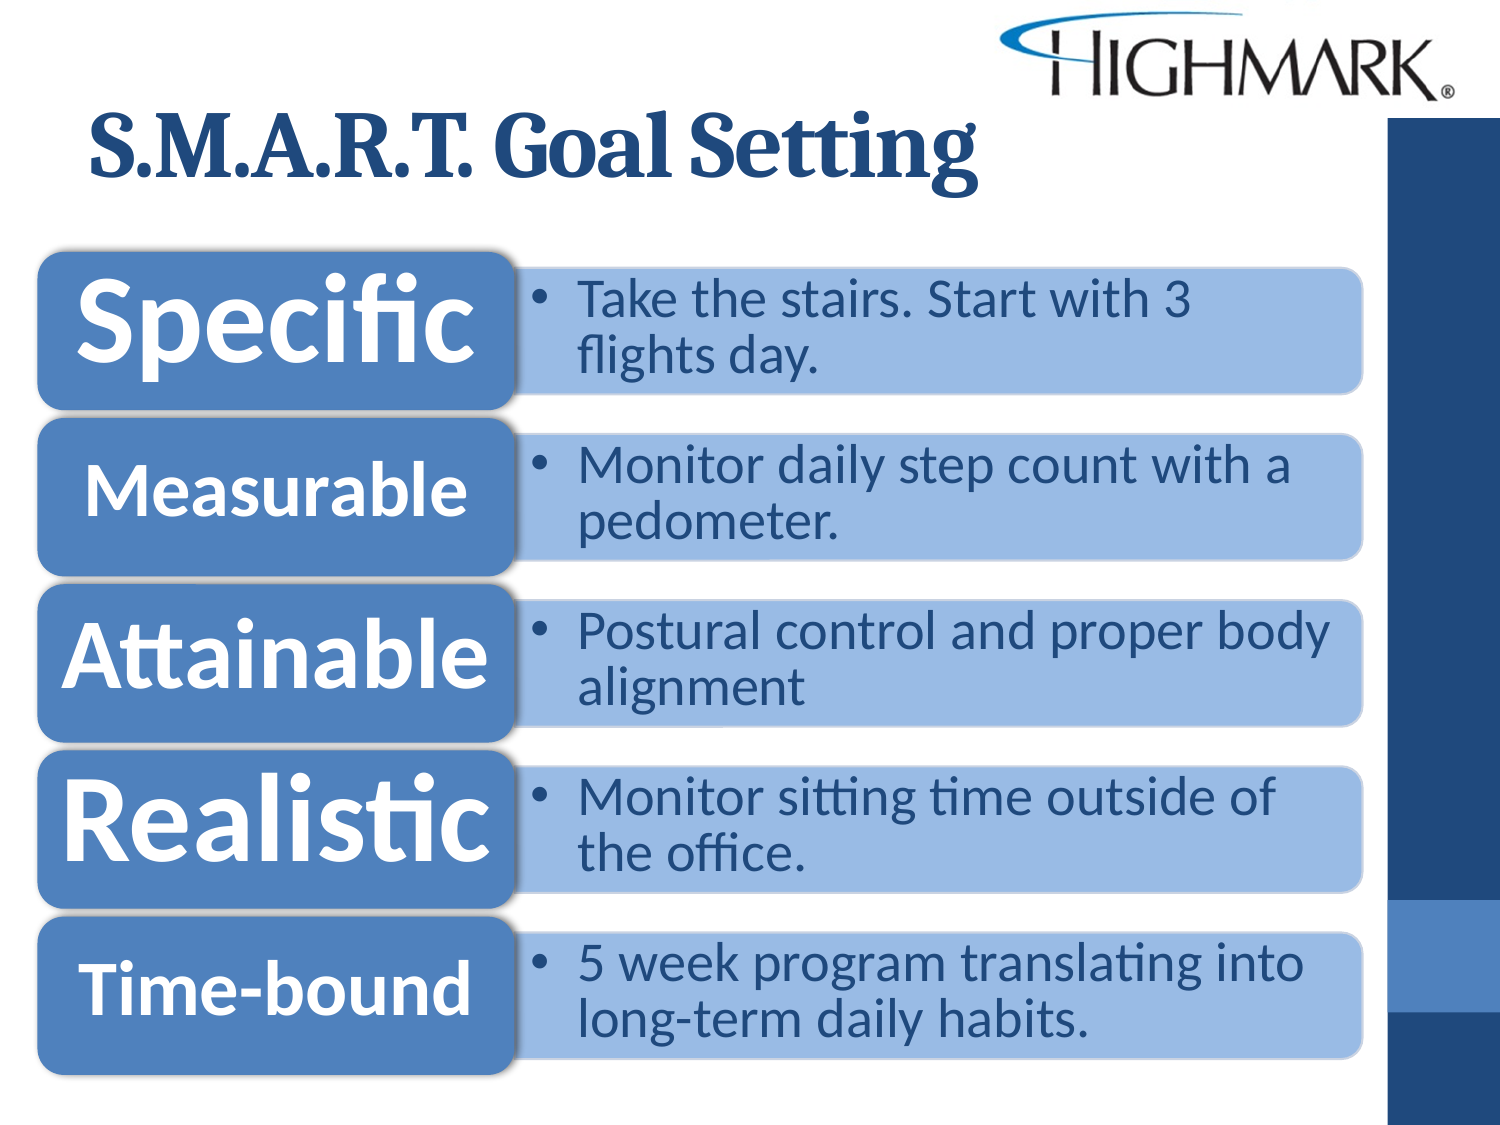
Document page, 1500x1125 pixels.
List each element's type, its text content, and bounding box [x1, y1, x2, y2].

title S.M.A.R.T. Goal Setting [75, 45, 1325, 233]
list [36, 251, 1363, 1076]
picture [985, 0, 1500, 119]
